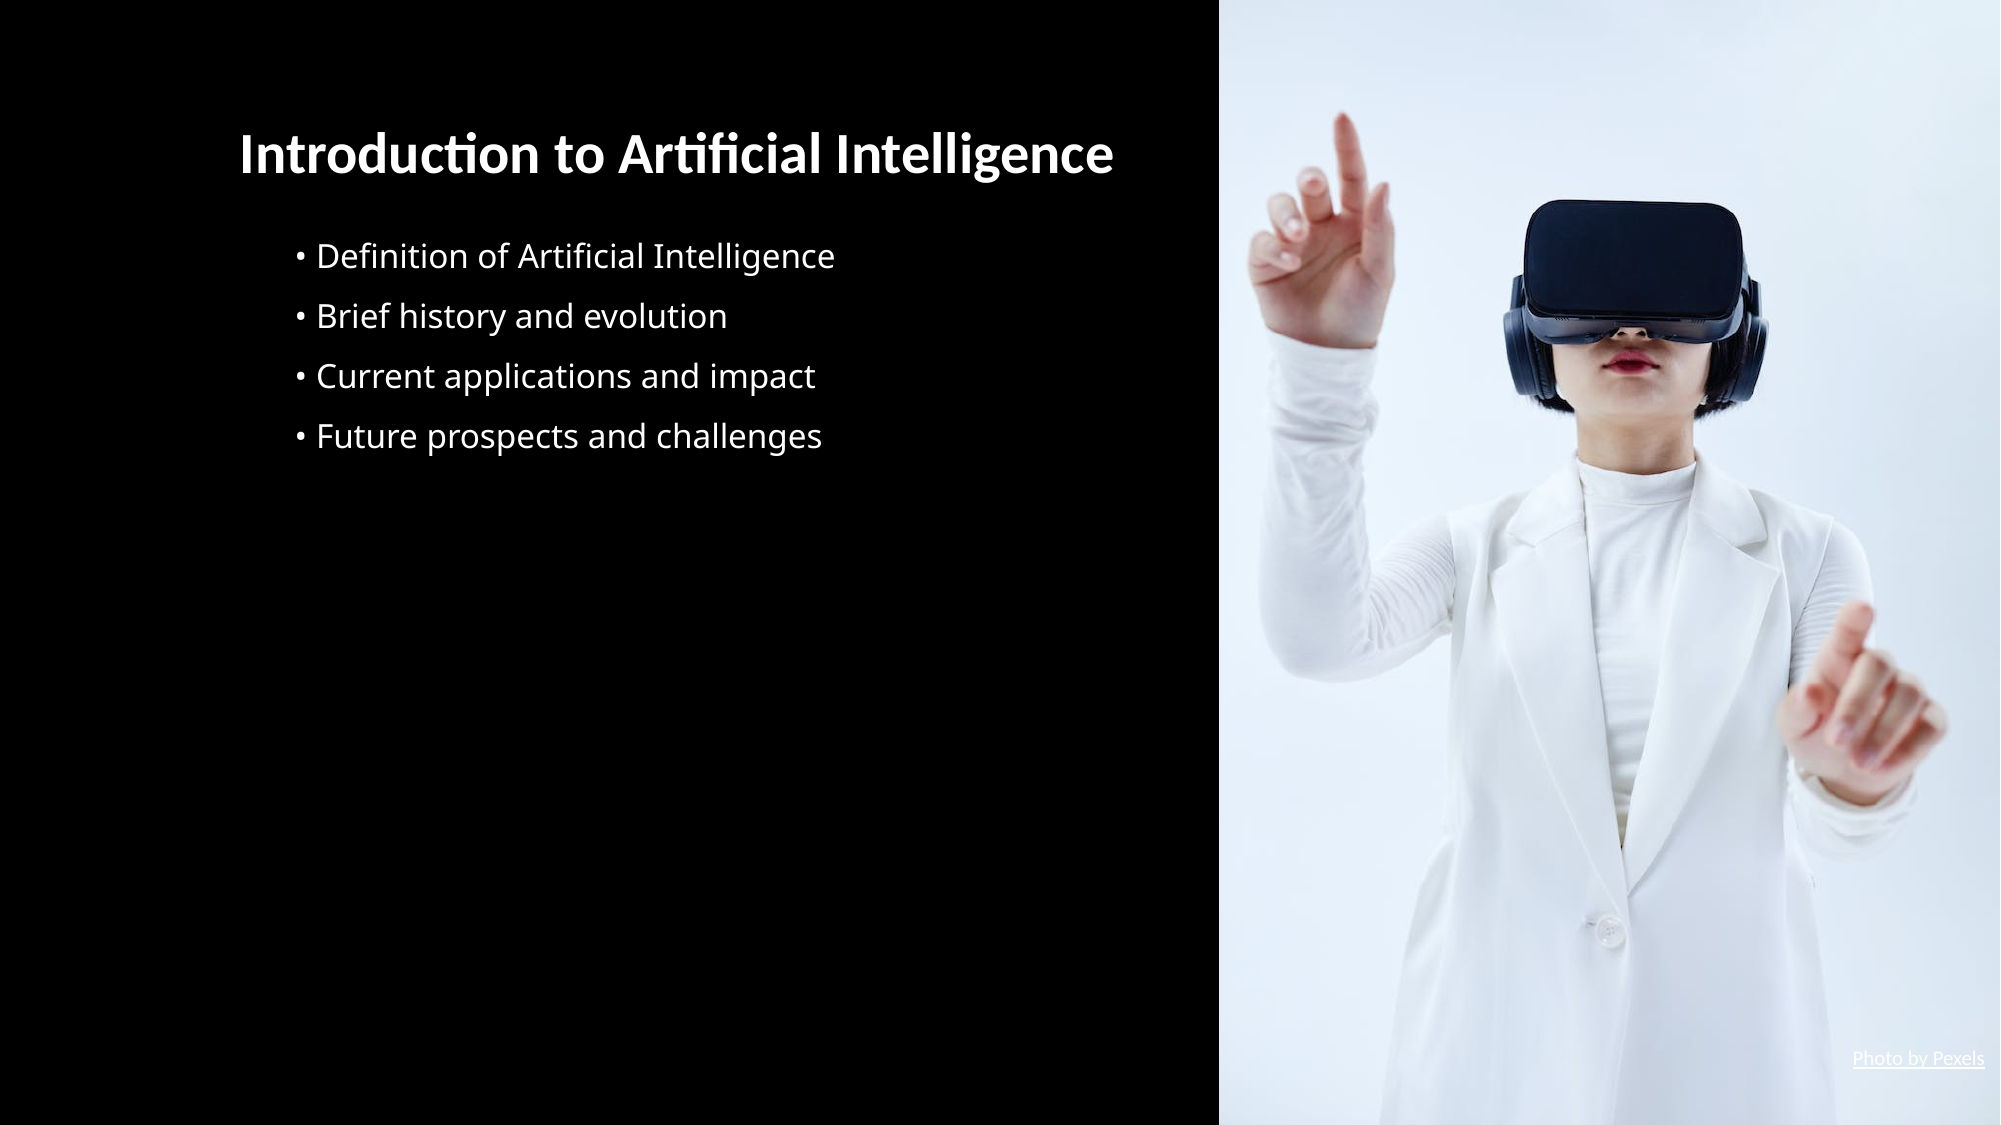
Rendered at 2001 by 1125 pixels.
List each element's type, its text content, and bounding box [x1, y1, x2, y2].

text_box • Future prospects and challenges [262, 397, 1013, 473]
text_box • Current applications and impact [262, 337, 1013, 397]
picture [1219, 0, 2000, 1125]
text_box Introduction to Artificial Intelligence [225, 112, 1219, 188]
text_box • Definition of Artificial Intelligence [262, 217, 1013, 277]
text_box • Brief history and evolution [262, 277, 1013, 337]
